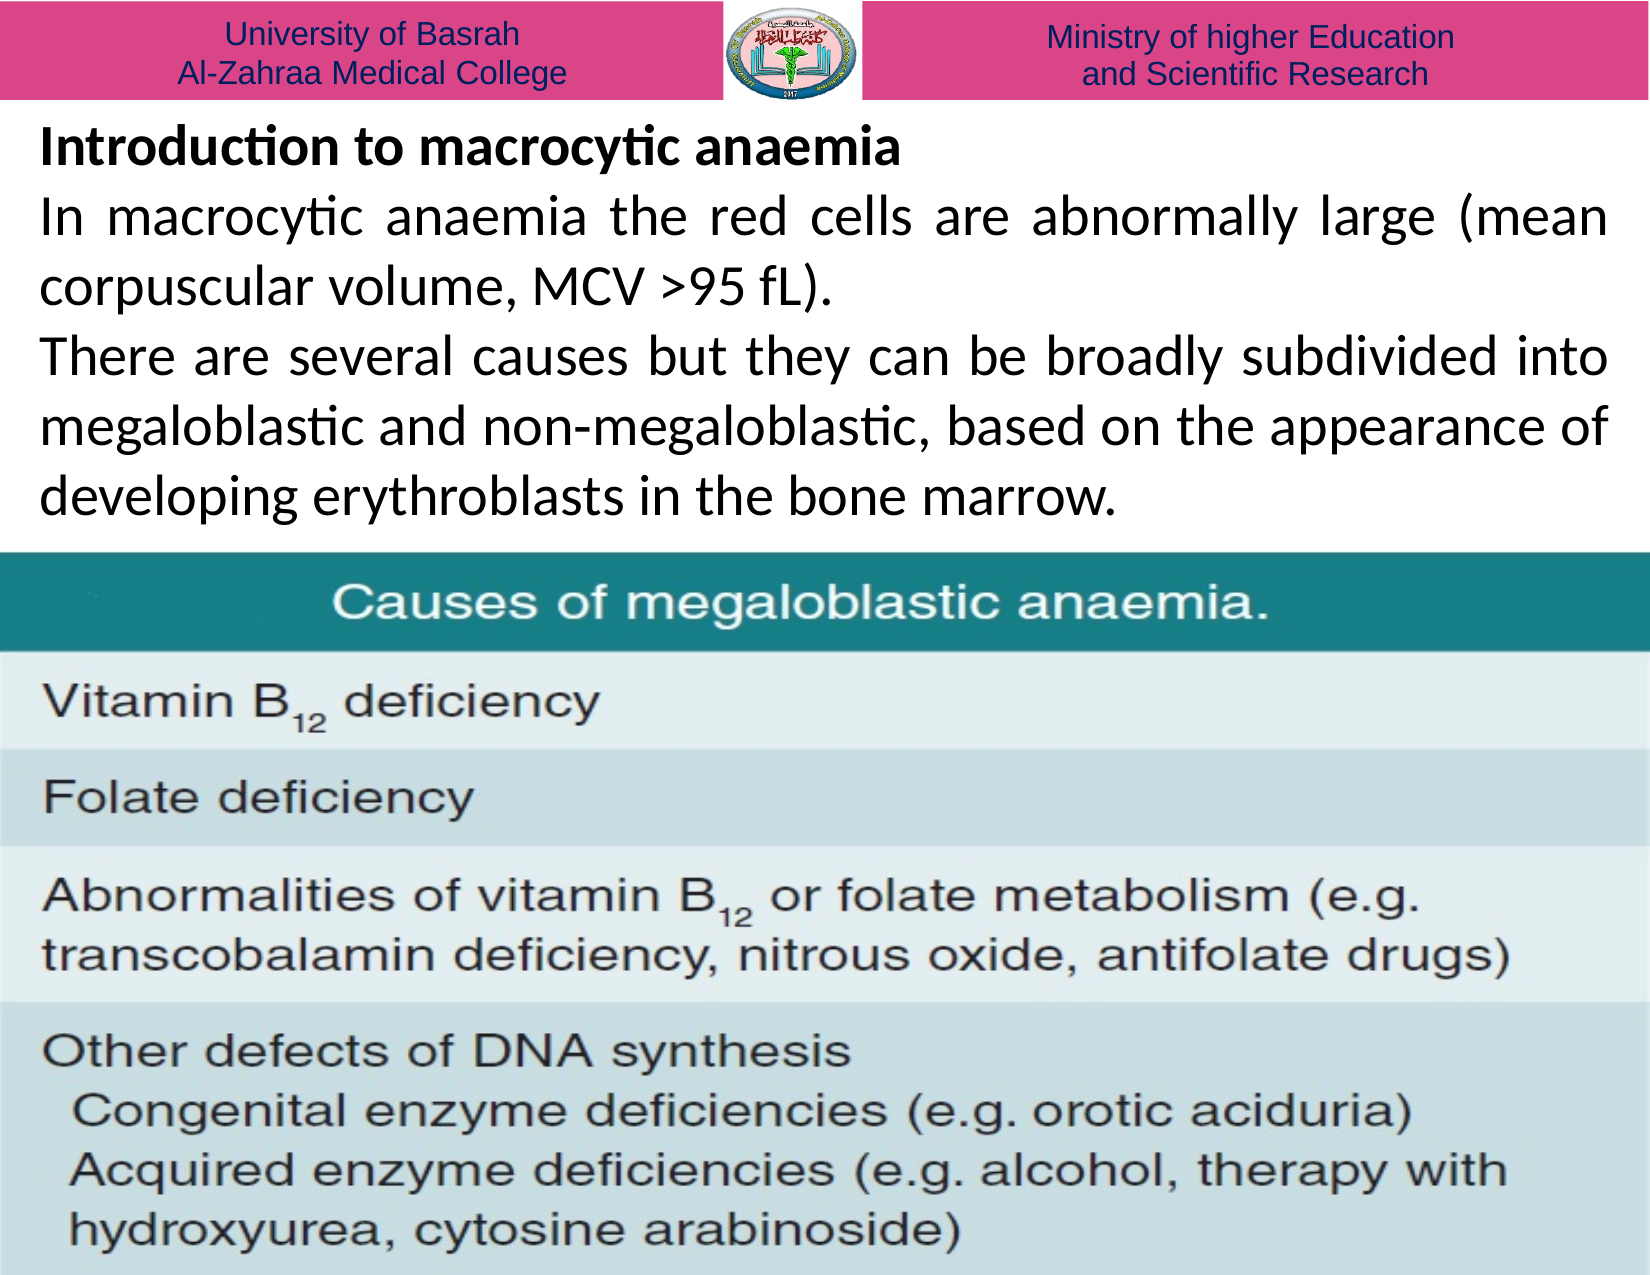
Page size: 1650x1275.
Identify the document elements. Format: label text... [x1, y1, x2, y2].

text_box University of Basrah Al-Zahraa Medical College [170, 11, 575, 91]
text_box Ministry of higher Education and Scientific Research [1044, 12, 1466, 92]
text_box [862, 1, 1649, 100]
text_box [725, 7, 857, 99]
text_box Introduction to macrocytic anaemia In macrocytic anaemia the red cells are abnormally large (mean corpuscular volume, MCV >95 fL). There are several causes but they can be broadly subdivided into megaloblastic and non‐megaloblastic, based on the appearance of developing erythroblasts in the bone marrow. [24, 99, 1625, 535]
picture [0, 551, 1650, 1275]
text_box [0, 1, 724, 100]
